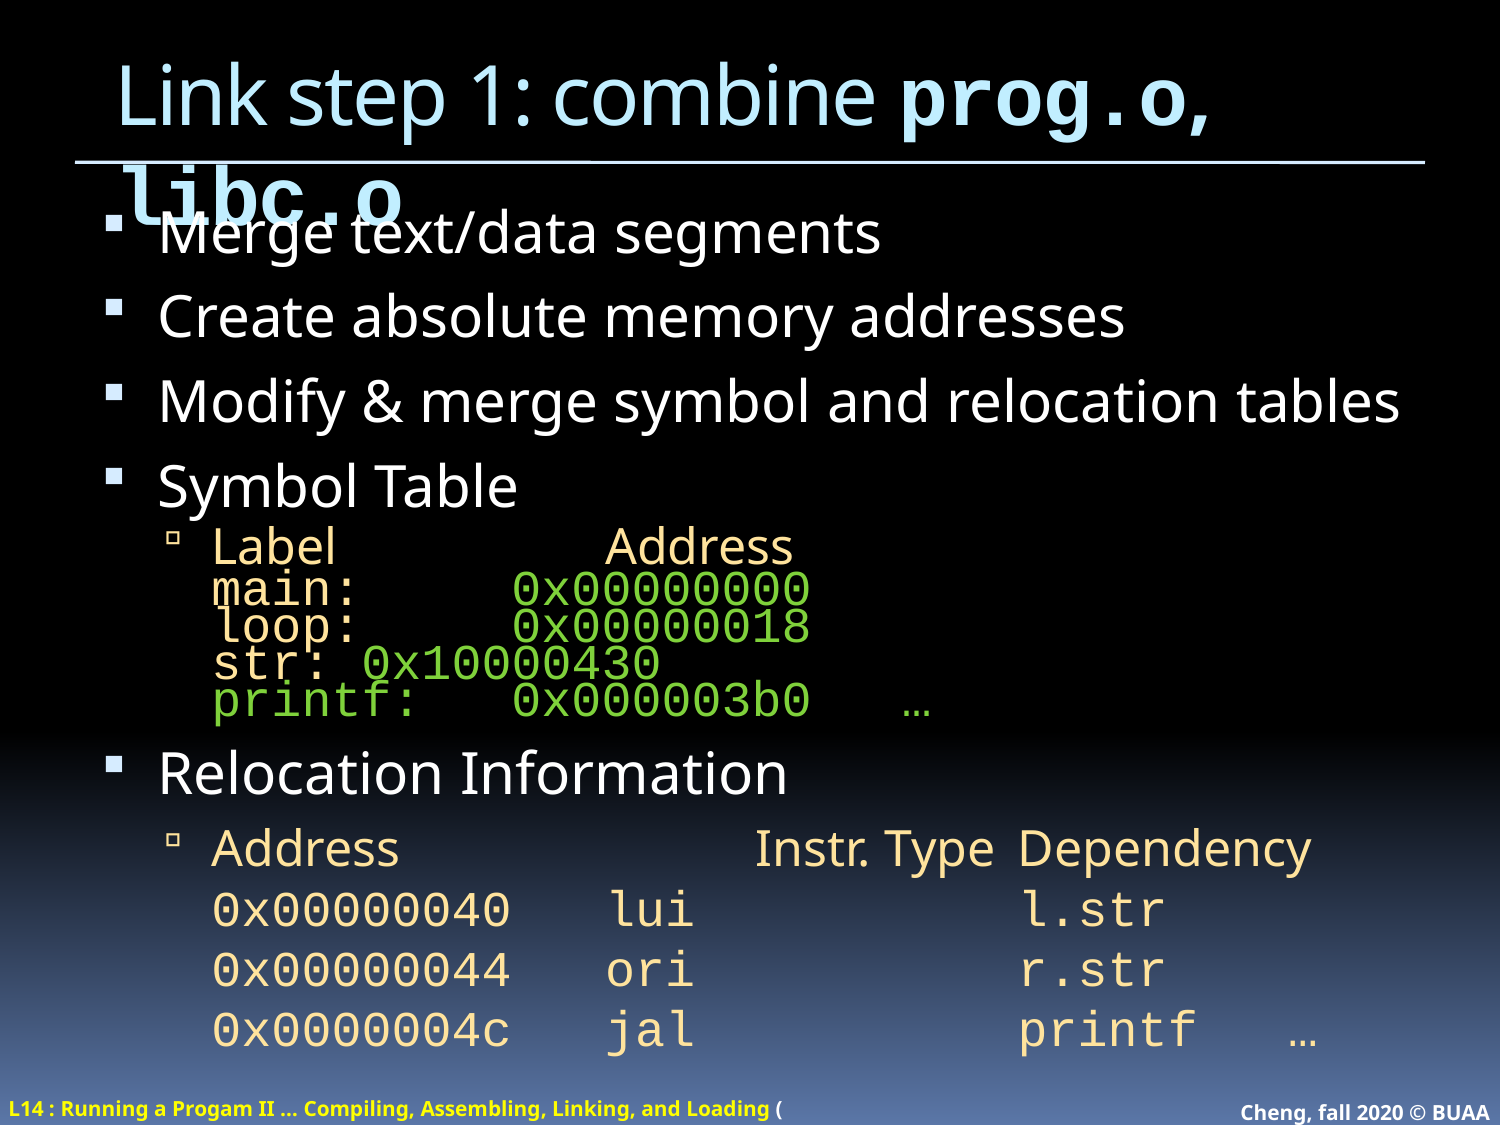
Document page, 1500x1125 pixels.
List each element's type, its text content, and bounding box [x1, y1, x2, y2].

title Link step 1: combine prog.o, libc.o [99, 34, 1475, 113]
list Merge text/data segments Create absolute memory addresses Modify & merge symbol and relocation tables Symbol Table Label Address main: 0x00000000 loop: 0x00000018 str: 0x10000430 printf: 0x000003b0 … Relocation Information Address Instr. Type Dependency 0x00000040 lui l.str 0x00000044 ori r.str 0x0000004c jal printf … [74, 187, 1438, 1125]
